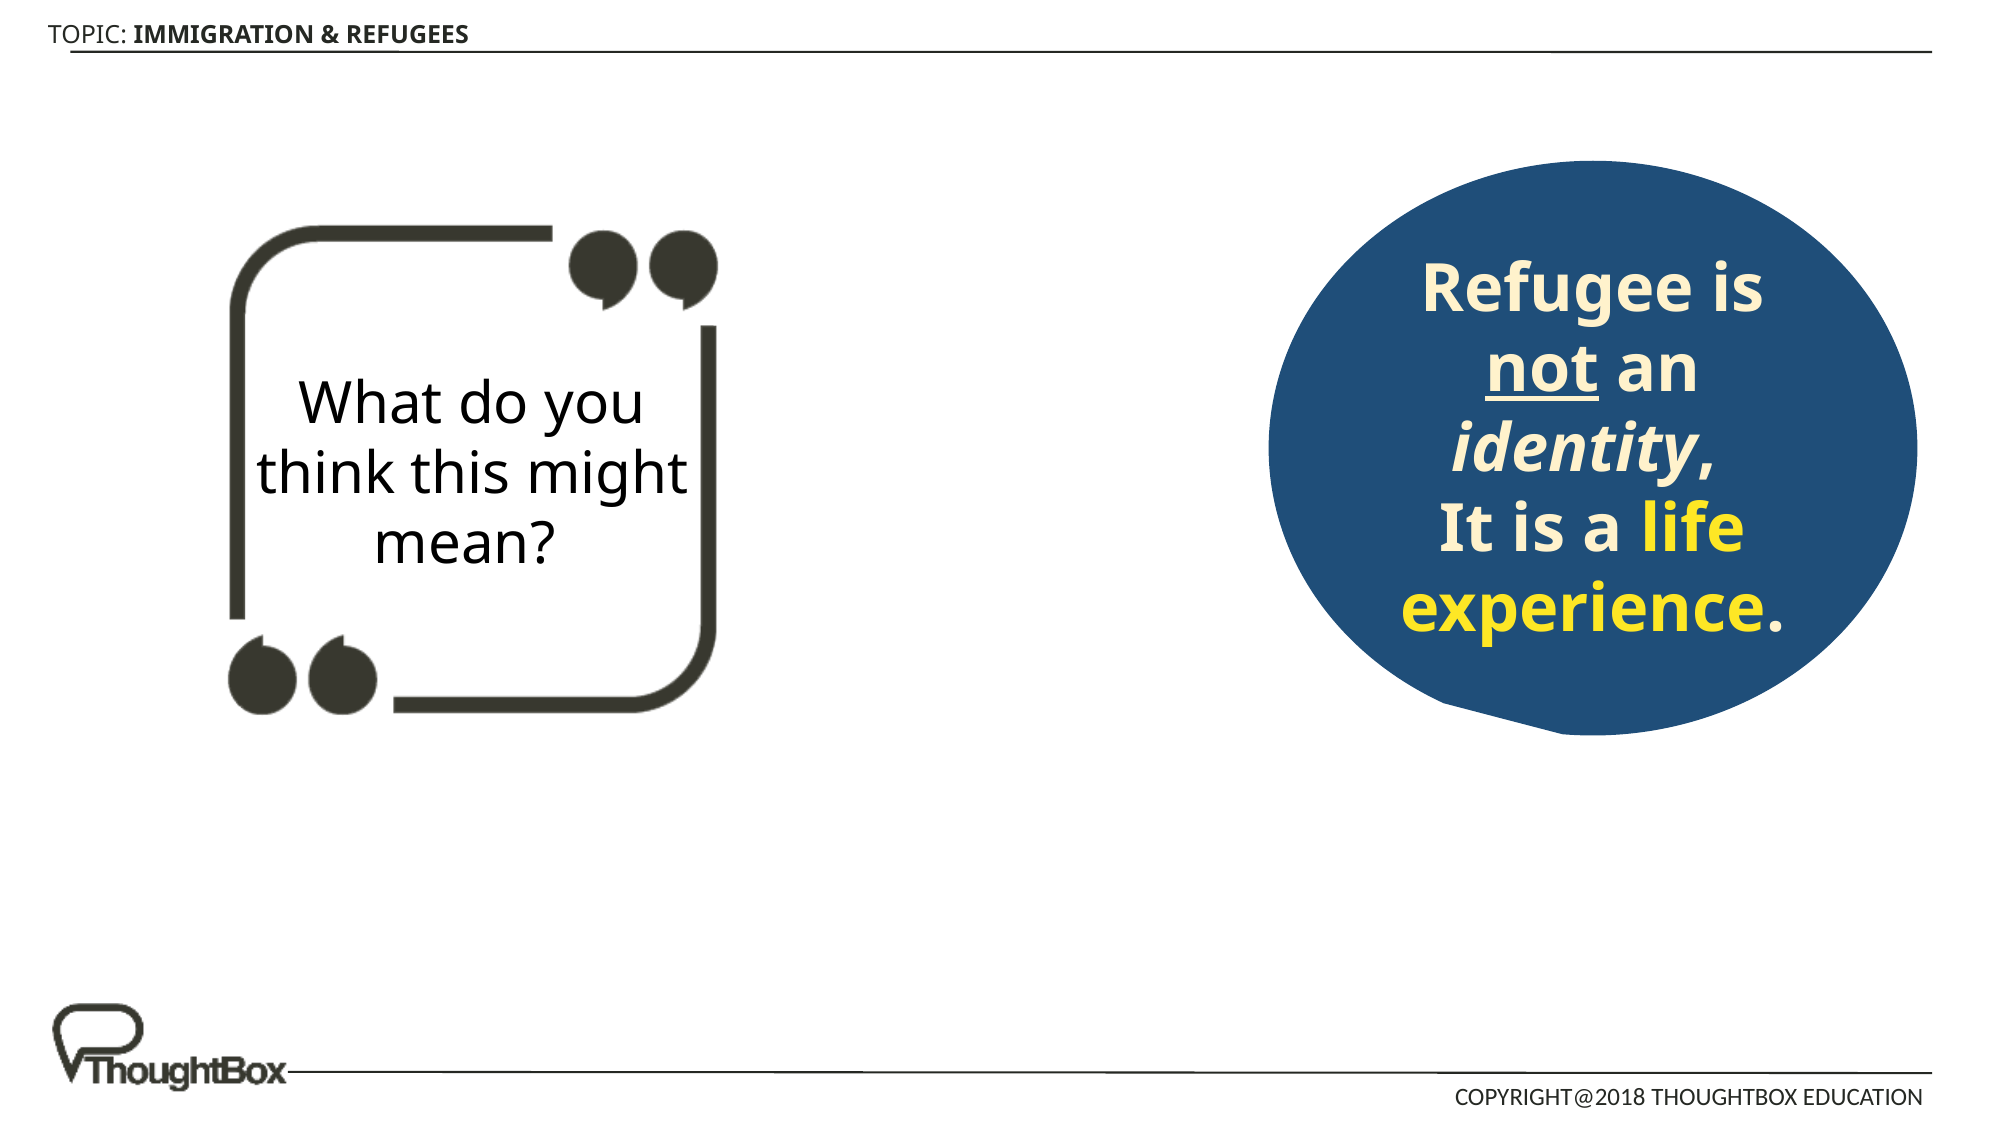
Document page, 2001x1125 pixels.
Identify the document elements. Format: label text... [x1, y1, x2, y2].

text_box Refugee is not an identity, It is a life experience. [1267, 159, 1919, 737]
picture [51, 1002, 288, 1093]
picture [199, 197, 746, 744]
